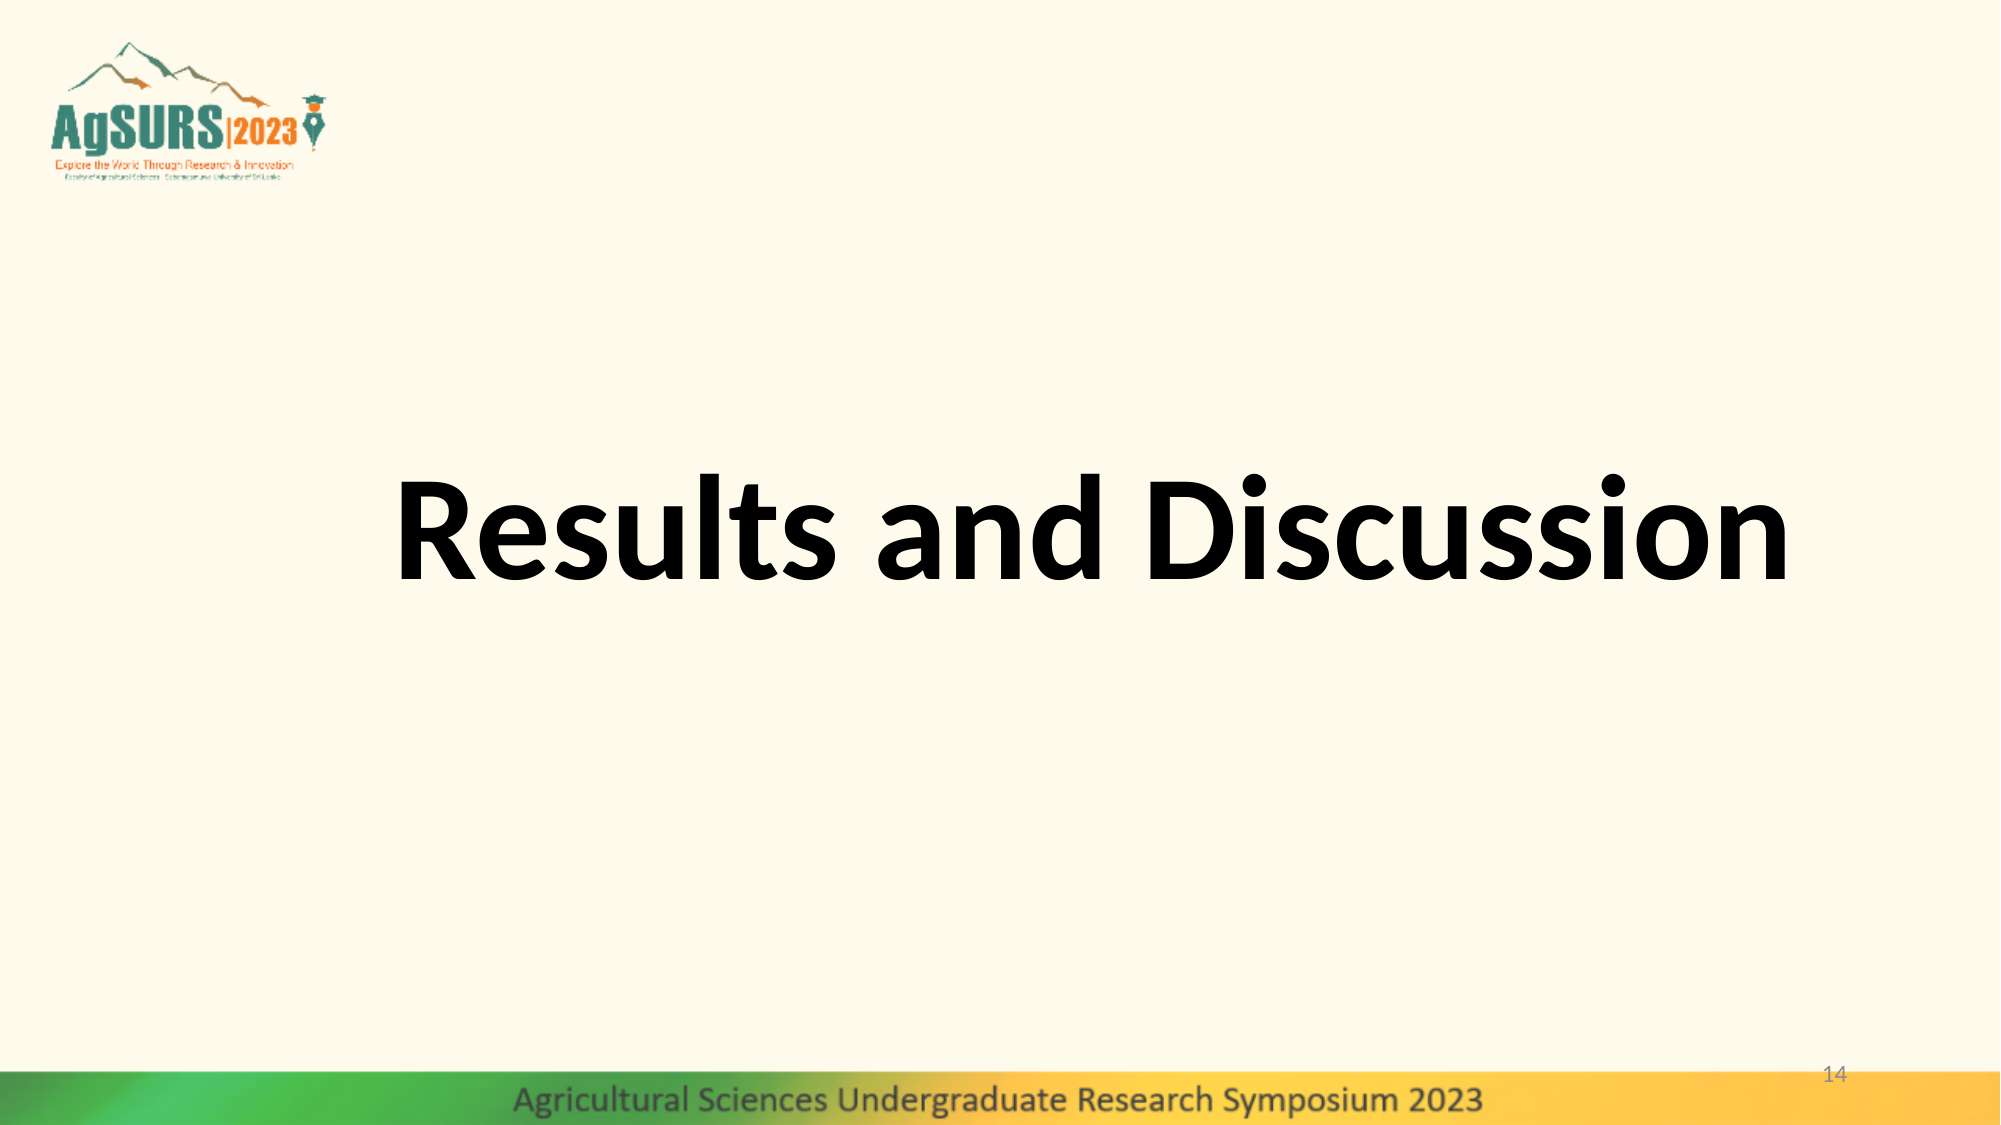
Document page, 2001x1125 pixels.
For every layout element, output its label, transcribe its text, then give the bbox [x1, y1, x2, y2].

slide_number 14 [1412, 1042, 1863, 1103]
picture [0, 0, 2000, 1125]
text_box Results and Discussion [378, 422, 1810, 618]
